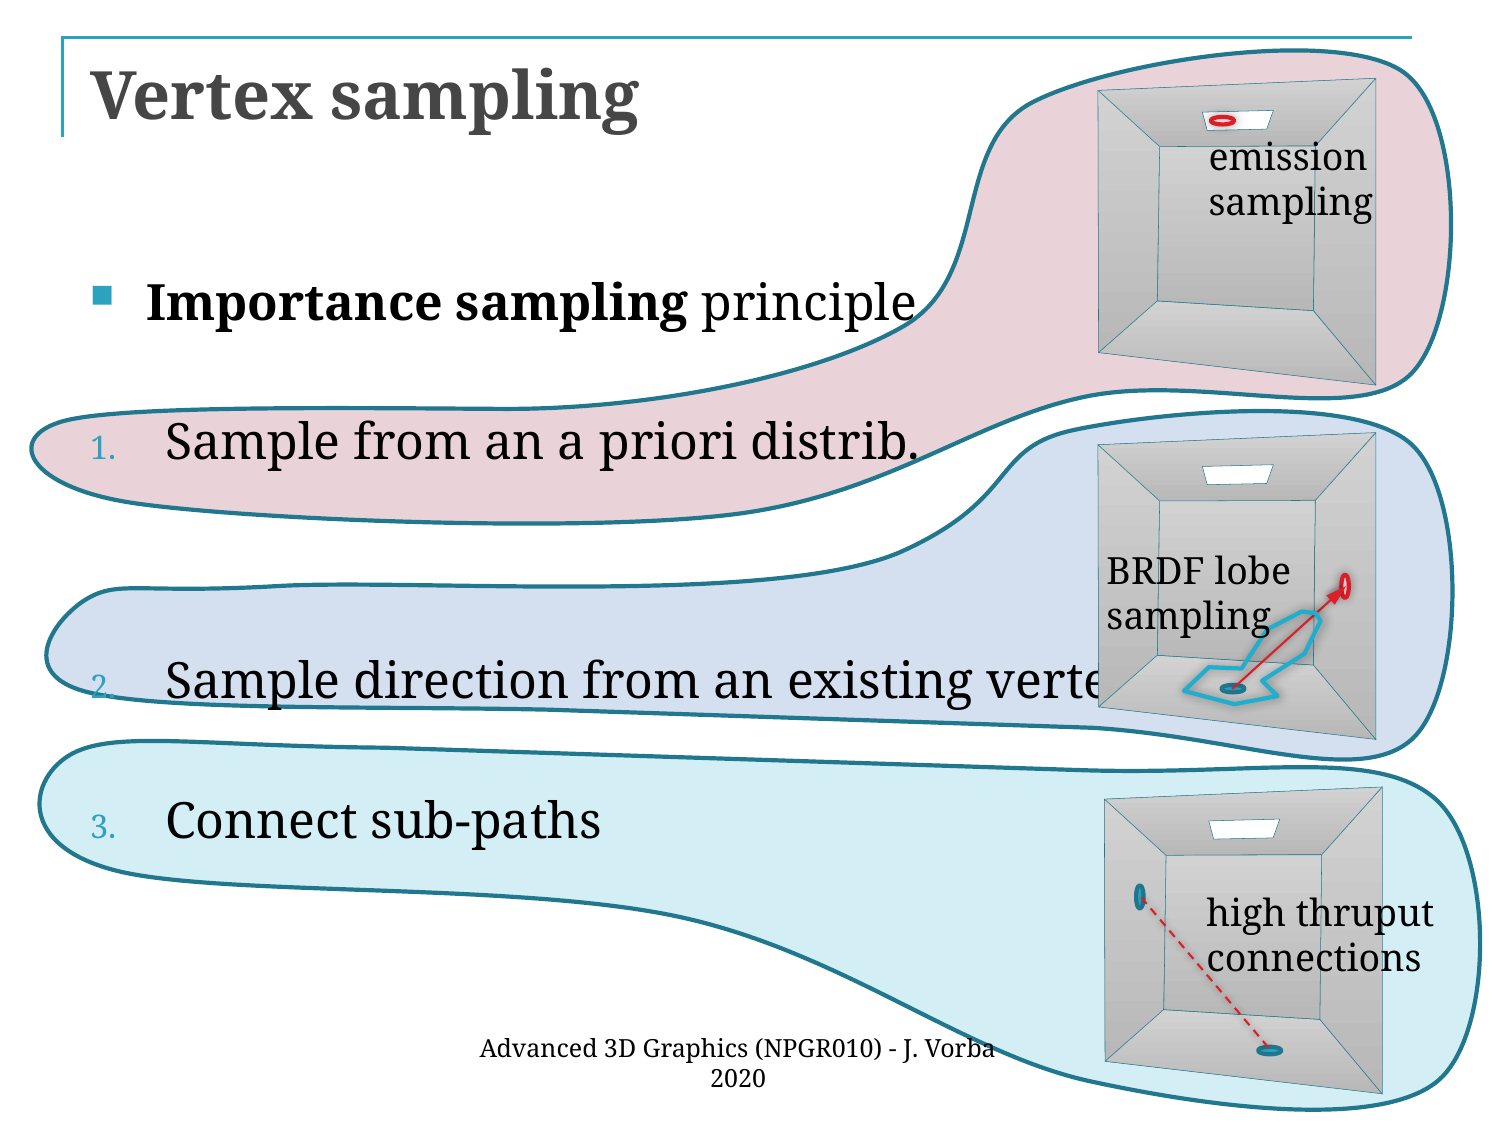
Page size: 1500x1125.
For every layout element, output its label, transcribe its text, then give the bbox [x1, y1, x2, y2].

text_box high thruput connections [1388, 881, 1450, 987]
text_box [29, 416, 74, 491]
text_box [1199, 789, 1483, 1112]
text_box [1231, 586, 1347, 690]
text_box emission sampling [1382, 125, 1388, 231]
text_box [44, 605, 74, 691]
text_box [1097, 432, 1377, 740]
text_box [1382, 94, 1454, 358]
footer Advanced 3D Graphics (NPGR010) - J. Vorba 2020 [454, 1024, 1022, 1101]
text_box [1104, 786, 1383, 1095]
text_box [37, 750, 74, 857]
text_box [1097, 77, 1377, 386]
text_box [953, 233, 1092, 262]
text_box [1426, 458, 1455, 726]
list Importance sampling principle Sample from an a priori distrib. Sample direction from an existing vertex Connect sub-paths [74, 262, 1426, 1006]
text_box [1141, 897, 1271, 1050]
text_box [901, 1006, 1099, 1086]
title Vertex sampling [74, 45, 1426, 233]
